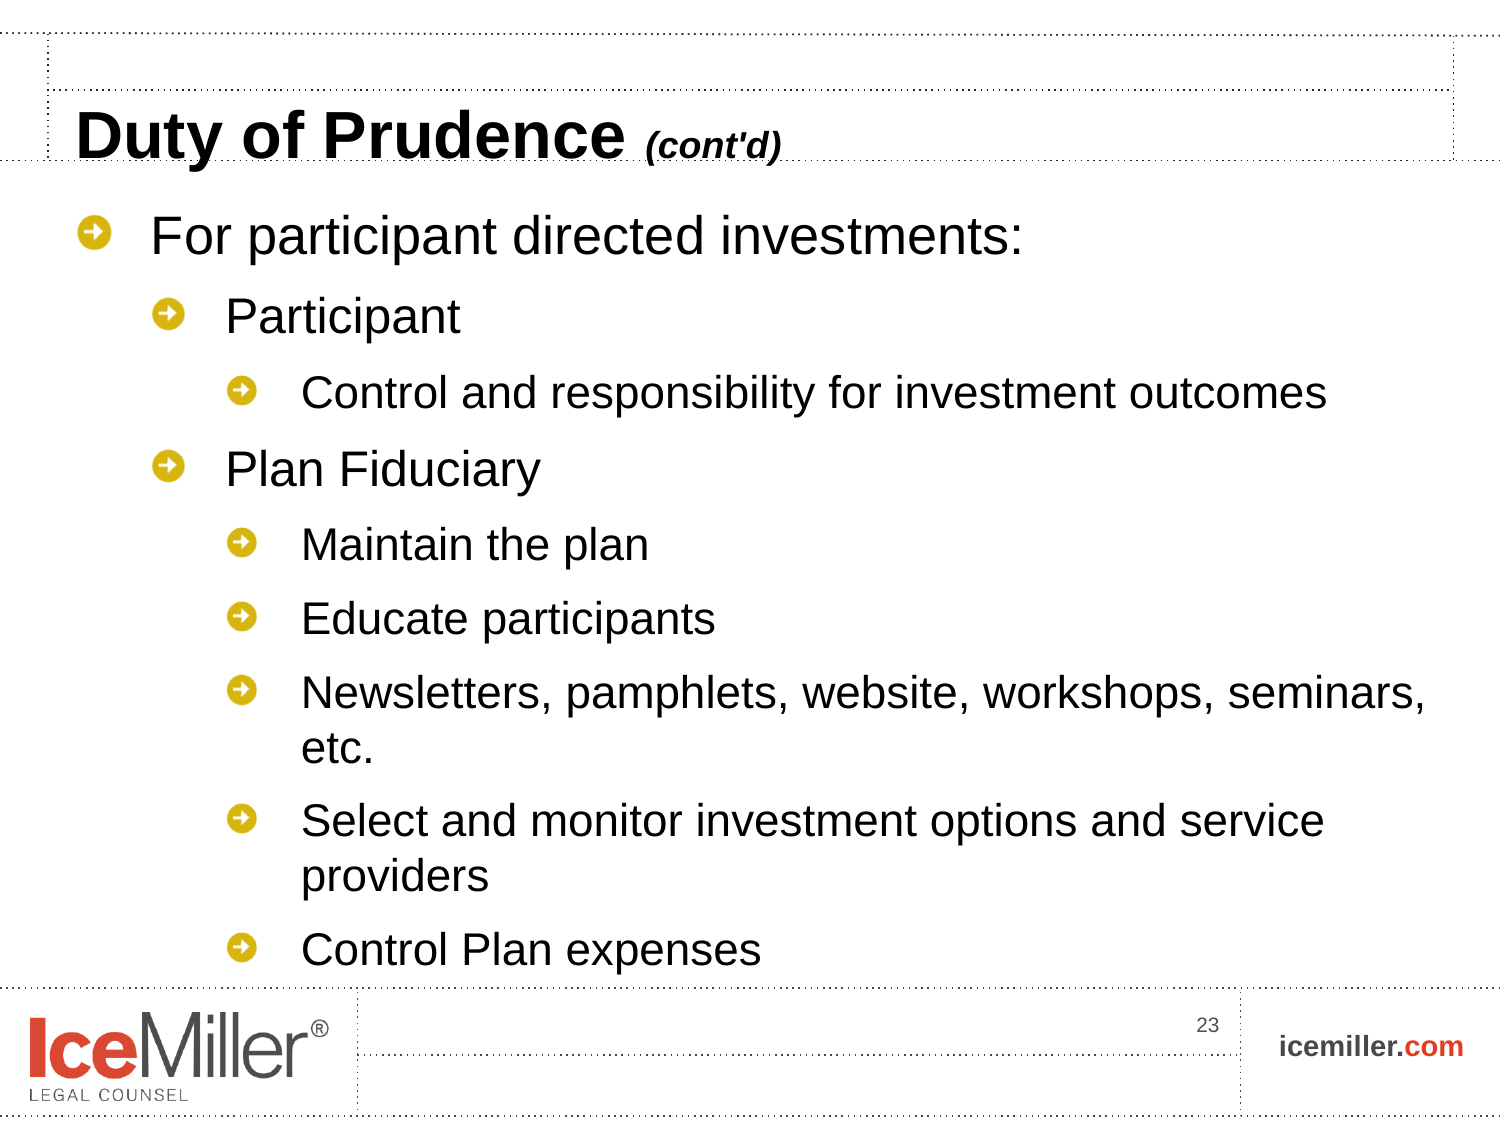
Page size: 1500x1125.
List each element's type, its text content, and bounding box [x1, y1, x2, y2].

list For participant directed investments: Participant Control and responsibility for investment outcomes Plan Fiduciary Maintain the plan Educate participants Newsletters, pamphlets, website, workshops, seminars, etc. Select and monitor investment options and service providers Control Plan expenses [75, 200, 1438, 975]
picture [75, 213, 113, 252]
picture [225, 802, 258, 835]
picture [225, 526, 258, 559]
picture [225, 600, 258, 633]
picture [225, 374, 258, 407]
picture [225, 931, 258, 964]
title Duty of Prudence (cont'd) [75, 37, 1425, 172]
slide_number 23 [887, 994, 1235, 1055]
picture [225, 673, 258, 707]
picture [150, 448, 186, 484]
picture [30, 1012, 338, 1101]
picture [150, 296, 186, 332]
